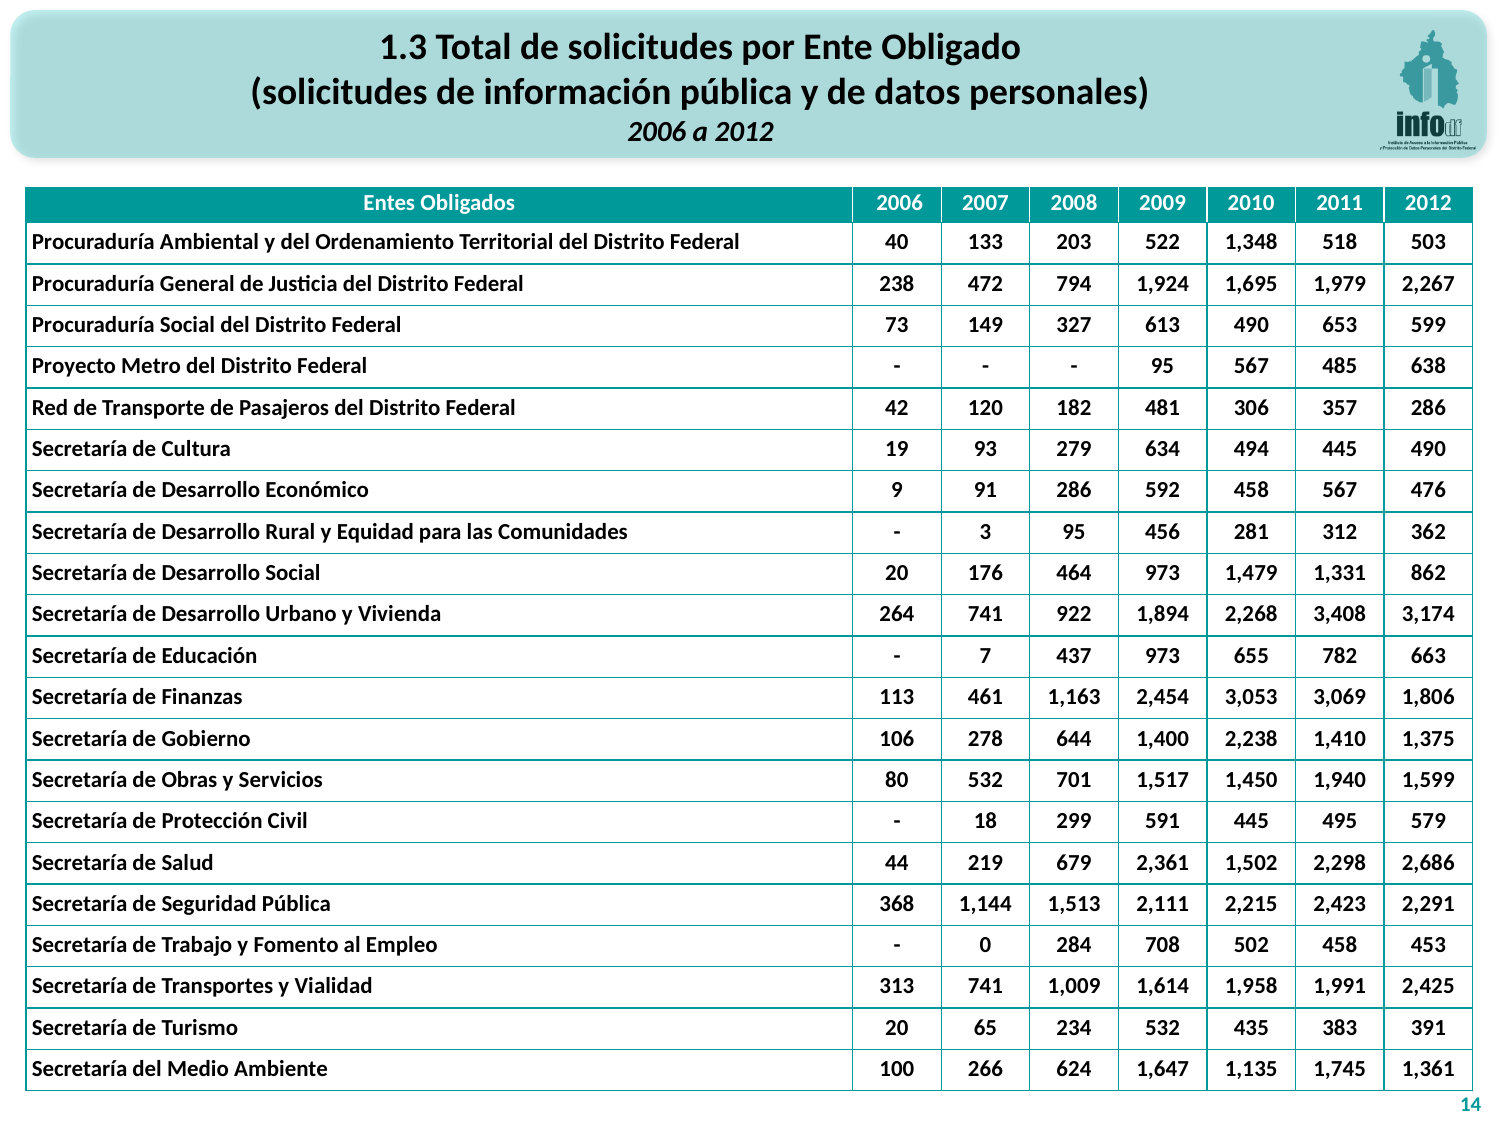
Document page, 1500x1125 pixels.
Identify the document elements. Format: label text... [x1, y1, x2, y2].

table_cell 464 [1030, 554, 1118, 594]
table_cell 518 [1296, 223, 1383, 263]
table_cell 2,423 [1296, 885, 1383, 925]
table_cell 18 [942, 802, 1029, 842]
table_cell Proyecto Metro del Distrito Federal [27, 347, 852, 387]
table_cell 9 [853, 471, 941, 511]
table_cell 567 [1208, 347, 1295, 387]
table_cell 503 [1385, 223, 1472, 263]
table_cell 445 [1296, 430, 1383, 470]
table_cell 579 [1385, 802, 1472, 842]
table_cell 80 [853, 761, 941, 801]
table_cell Secretaría de Desarrollo Rural y Equidad para las Comunidades [27, 513, 852, 553]
table_cell 599 [1385, 306, 1472, 346]
table_cell 453 [1385, 926, 1472, 966]
table_cell Secretaría de Obras y Servicios [27, 761, 852, 801]
table_cell 93 [942, 430, 1029, 470]
table_cell 1,599 [1385, 761, 1472, 801]
table_cell 456 [1119, 513, 1206, 553]
table_cell 1,517 [1119, 761, 1206, 801]
table_cell 2,111 [1119, 885, 1206, 925]
table_cell 653 [1296, 306, 1383, 346]
table_cell 278 [942, 719, 1029, 759]
table_cell Secretaría de Trabajo y Fomento al Empleo [27, 926, 852, 966]
table_cell 2,425 [1385, 967, 1472, 1007]
table_cell 286 [1385, 389, 1472, 429]
table_cell 1,940 [1296, 761, 1383, 801]
table_cell 638 [1385, 347, 1472, 387]
table_cell 1,331 [1296, 554, 1383, 594]
table_cell 279 [1030, 430, 1118, 470]
table_cell 567 [1296, 471, 1383, 511]
table_cell 490 [1385, 430, 1472, 470]
table_cell 1,361 [1385, 1050, 1472, 1090]
table_cell 485 [1296, 347, 1383, 387]
table_cell 182 [1030, 389, 1118, 429]
table_cell 532 [1119, 1009, 1206, 1049]
table_cell 592 [1119, 471, 1206, 511]
table_cell 624 [1030, 1050, 1118, 1090]
table_header Entes Obligados [27, 188, 852, 222]
table_cell 1,695 [1208, 265, 1295, 305]
picture [1389, 28, 1480, 150]
table_cell - [853, 513, 941, 553]
table_cell - [853, 637, 941, 677]
table_cell - [853, 926, 941, 966]
table_cell 1,745 [1296, 1050, 1383, 1090]
table_cell 3,069 [1296, 678, 1383, 718]
table_cell 1,450 [1208, 761, 1295, 801]
table_cell 435 [1208, 1009, 1295, 1049]
table_cell 3,053 [1208, 678, 1295, 718]
table_cell 494 [1208, 430, 1295, 470]
table_cell 1,009 [1030, 967, 1118, 1007]
table_cell 284 [1030, 926, 1118, 966]
table_cell Secretaría de Seguridad Pública [27, 885, 852, 925]
table_cell Secretaría de Protección Civil [27, 802, 852, 842]
table_cell 266 [942, 1050, 1029, 1090]
table_cell 1,135 [1208, 1050, 1295, 1090]
table_cell 383 [1296, 1009, 1383, 1049]
slide_number 14 [1435, 1063, 1496, 1124]
table_cell Secretaría del Medio Ambiente [27, 1050, 852, 1090]
table_cell 95 [1030, 513, 1118, 553]
table_cell 42 [853, 389, 941, 429]
table_cell 613 [1119, 306, 1206, 346]
table_cell 1,144 [942, 885, 1029, 925]
table_cell 973 [1119, 554, 1206, 594]
table_cell 3,174 [1385, 595, 1472, 635]
table_cell Secretaría de Desarrollo Urbano y Vivienda [27, 595, 852, 635]
table_cell 95 [1119, 347, 1206, 387]
table_cell 2,215 [1208, 885, 1295, 925]
table_cell 73 [853, 306, 941, 346]
table_cell 2,238 [1208, 719, 1295, 759]
table_cell Procuraduría General de Justicia del Distrito Federal [27, 265, 852, 305]
table_cell 219 [942, 843, 1029, 883]
table_cell 327 [1030, 306, 1118, 346]
table_cell 1,806 [1385, 678, 1472, 718]
table_cell 634 [1119, 430, 1206, 470]
table_cell - [1030, 347, 1118, 387]
table_cell 1,375 [1385, 719, 1472, 759]
table_cell 701 [1030, 761, 1118, 801]
table_cell 476 [1385, 471, 1472, 511]
table_cell Secretaría de Educación [27, 637, 852, 677]
table_cell 495 [1296, 802, 1383, 842]
table_cell 2,268 [1208, 595, 1295, 635]
table_cell 922 [1030, 595, 1118, 635]
table_cell 20 [853, 1009, 941, 1049]
table_cell 149 [942, 306, 1029, 346]
table_cell Secretaría de Transportes y Vialidad [27, 967, 852, 1007]
table_cell 644 [1030, 719, 1118, 759]
table_cell 2,291 [1385, 885, 1472, 925]
table_header 2007 [942, 188, 1029, 222]
text_box 1.3 Total de solicitudes por Ente Obligado (solicitudes de información pública y de datos personales) 2006 a 2012 [12, 13, 1389, 156]
table_cell 1,513 [1030, 885, 1118, 925]
table_header 2006 [853, 188, 941, 222]
table_cell 708 [1119, 926, 1206, 966]
table_cell Secretaría de Gobierno [27, 719, 852, 759]
table_cell 238 [853, 265, 941, 305]
table_cell Secretaría de Salud [27, 843, 852, 883]
table_cell 264 [853, 595, 941, 635]
table_cell 133 [942, 223, 1029, 263]
table_cell 1,410 [1296, 719, 1383, 759]
table_cell 794 [1030, 265, 1118, 305]
table_cell 655 [1208, 637, 1295, 677]
table_cell 0 [942, 926, 1029, 966]
table_cell 490 [1208, 306, 1295, 346]
table_cell 19 [853, 430, 941, 470]
table_cell Red de Transporte de Pasajeros del Distrito Federal [27, 389, 852, 429]
table_cell Secretaría de Desarrollo Económico [27, 471, 852, 511]
table_cell 391 [1385, 1009, 1472, 1049]
table_cell Secretaría de Finanzas [27, 678, 852, 718]
table_cell 1,400 [1119, 719, 1206, 759]
table_cell 782 [1296, 637, 1383, 677]
table_cell 7 [942, 637, 1029, 677]
table_cell 1,991 [1296, 967, 1383, 1007]
table_cell 437 [1030, 637, 1118, 677]
table_cell 502 [1208, 926, 1295, 966]
table_cell 40 [853, 223, 941, 263]
table_cell 973 [1119, 637, 1206, 677]
table_cell 3,408 [1296, 595, 1383, 635]
table_cell Secretaría de Turismo [27, 1009, 852, 1049]
table_cell 458 [1208, 471, 1295, 511]
table_cell 663 [1385, 637, 1472, 677]
table_cell 100 [853, 1050, 941, 1090]
table_cell 44 [853, 843, 941, 883]
table_cell 286 [1030, 471, 1118, 511]
table_cell 1,502 [1208, 843, 1295, 883]
table_cell 1,647 [1119, 1050, 1206, 1090]
table_cell 481 [1119, 389, 1206, 429]
table_cell 461 [942, 678, 1029, 718]
table_cell Secretaría de Desarrollo Social [27, 554, 852, 594]
table_cell 176 [942, 554, 1029, 594]
table_cell 281 [1208, 513, 1295, 553]
table_cell 522 [1119, 223, 1206, 263]
table_cell 312 [1296, 513, 1383, 553]
table_cell 120 [942, 389, 1029, 429]
table_cell 532 [942, 761, 1029, 801]
table_cell Procuraduría Social del Distrito Federal [27, 306, 852, 346]
table_cell 2,361 [1119, 843, 1206, 883]
table_cell 113 [853, 678, 941, 718]
table_cell - [853, 347, 941, 387]
table_cell 862 [1385, 554, 1472, 594]
table_cell 445 [1208, 802, 1295, 842]
table_cell 591 [1119, 802, 1206, 842]
table_cell 472 [942, 265, 1029, 305]
table_header 2011 [1296, 188, 1383, 222]
table_cell 234 [1030, 1009, 1118, 1049]
table_cell 65 [942, 1009, 1029, 1049]
table_cell Procuraduría Ambiental y del Ordenamiento Territorial del Distrito Federal [27, 223, 852, 263]
table_cell - [853, 802, 941, 842]
table_cell 203 [1030, 223, 1118, 263]
table_cell 679 [1030, 843, 1118, 883]
table_cell 106 [853, 719, 941, 759]
table_cell 2,267 [1385, 265, 1472, 305]
table_cell 1,614 [1119, 967, 1206, 1007]
table_cell 362 [1385, 513, 1472, 553]
table_cell Secretaría de Cultura [27, 430, 852, 470]
table_cell 2,686 [1385, 843, 1472, 883]
table_cell 1,894 [1119, 595, 1206, 635]
table_cell - [942, 347, 1029, 387]
table_cell 741 [942, 595, 1029, 635]
table_header 2008 [1030, 188, 1118, 222]
table_cell 458 [1296, 926, 1383, 966]
table_cell 741 [942, 967, 1029, 1007]
table_cell 1,979 [1296, 265, 1383, 305]
table_header 2010 [1208, 188, 1295, 222]
table_cell 299 [1030, 802, 1118, 842]
table_header 2009 [1119, 188, 1206, 222]
table_cell 1,479 [1208, 554, 1295, 594]
table_header 2012 [1385, 188, 1472, 222]
table_cell 313 [853, 967, 941, 1007]
table_cell 1,924 [1119, 265, 1206, 305]
table_cell 2,454 [1119, 678, 1206, 718]
table_cell 1,348 [1208, 223, 1295, 263]
table_cell 3 [942, 513, 1029, 553]
table_cell 1,958 [1208, 967, 1295, 1007]
table_cell 2,298 [1296, 843, 1383, 883]
table_cell 357 [1296, 389, 1383, 429]
table_cell 368 [853, 885, 941, 925]
table_cell 306 [1208, 389, 1295, 429]
table_cell 91 [942, 471, 1029, 511]
table_cell 1,163 [1030, 678, 1118, 718]
table_cell 20 [853, 554, 941, 594]
